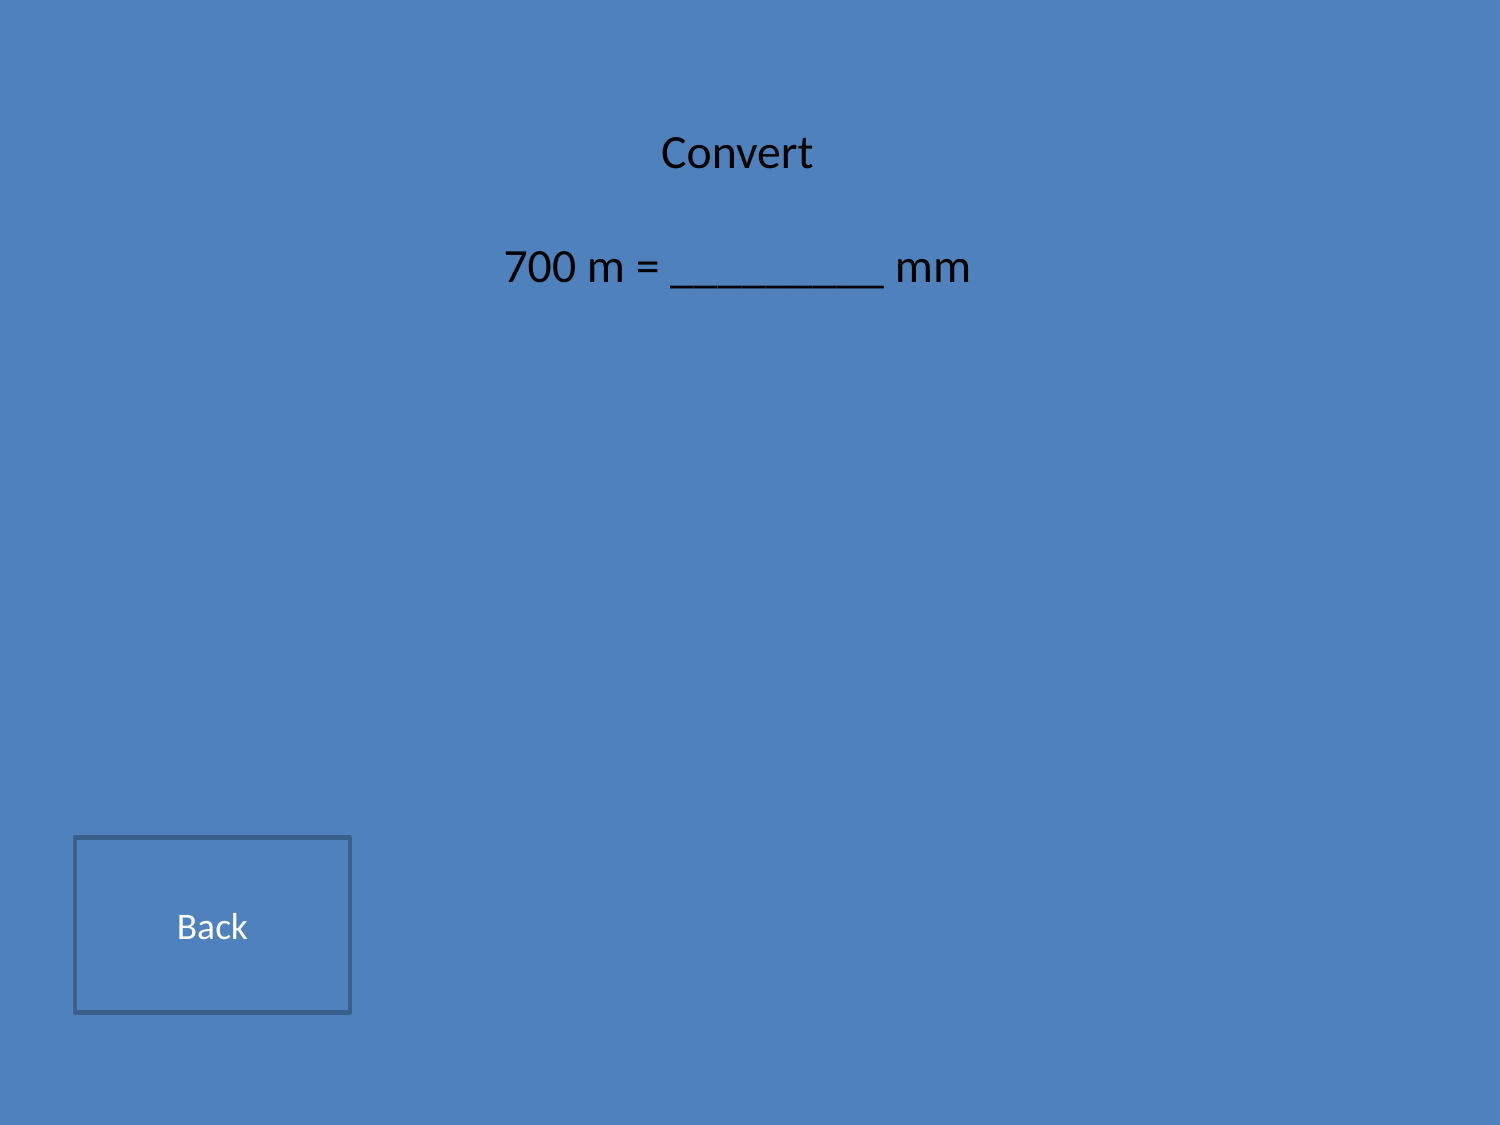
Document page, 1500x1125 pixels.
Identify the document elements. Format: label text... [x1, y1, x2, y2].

text_box Back [73, 835, 352, 1015]
title Convert 700 m = _________ mm [62, 112, 1413, 300]
